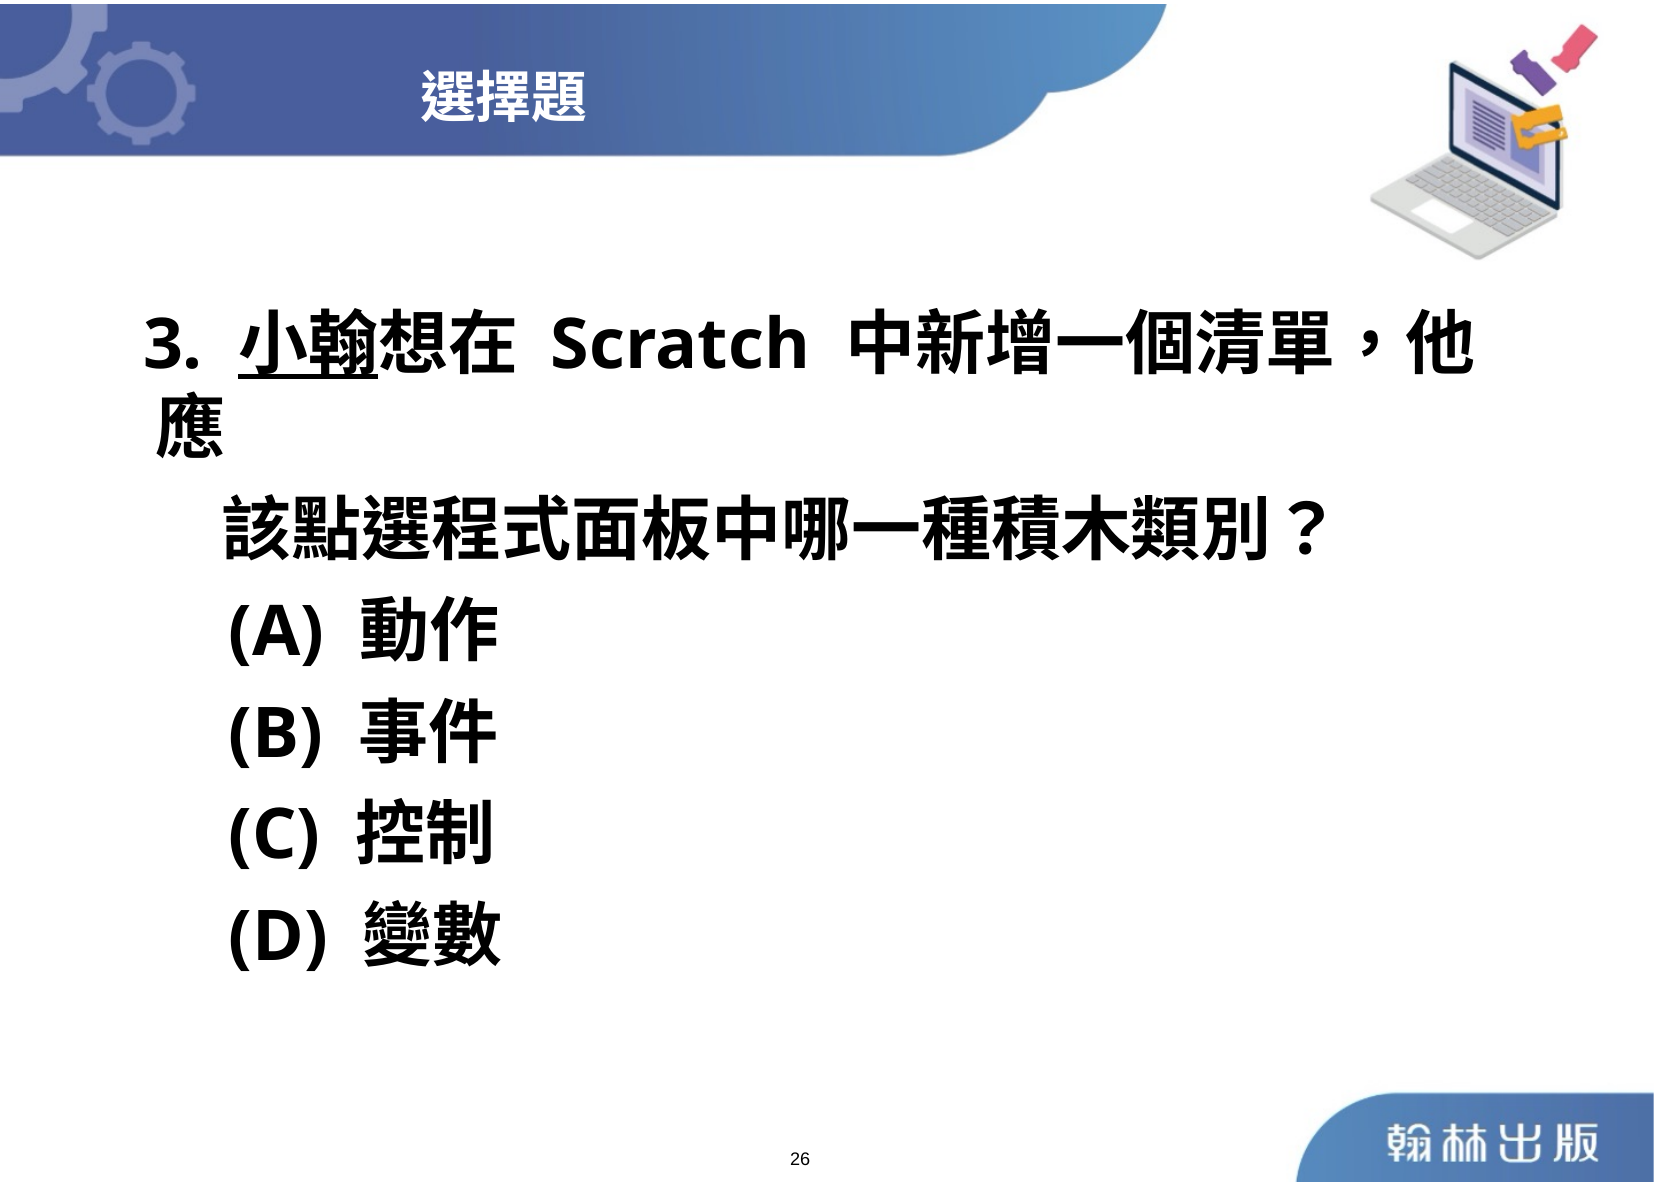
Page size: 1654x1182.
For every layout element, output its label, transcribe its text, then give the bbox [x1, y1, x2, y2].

text_box 選擇題 [35, 0, 972, 169]
list 3. 小翰想在 Scratch 中新增一個清單，他應 該點選程式面板中哪一種積木類別？ (A) 動作 (B) 事件 (C) 控制 (D) 變數 [108, 290, 1546, 1014]
picture [0, 4, 1654, 1182]
slide_number 26 [472, 1118, 827, 1182]
